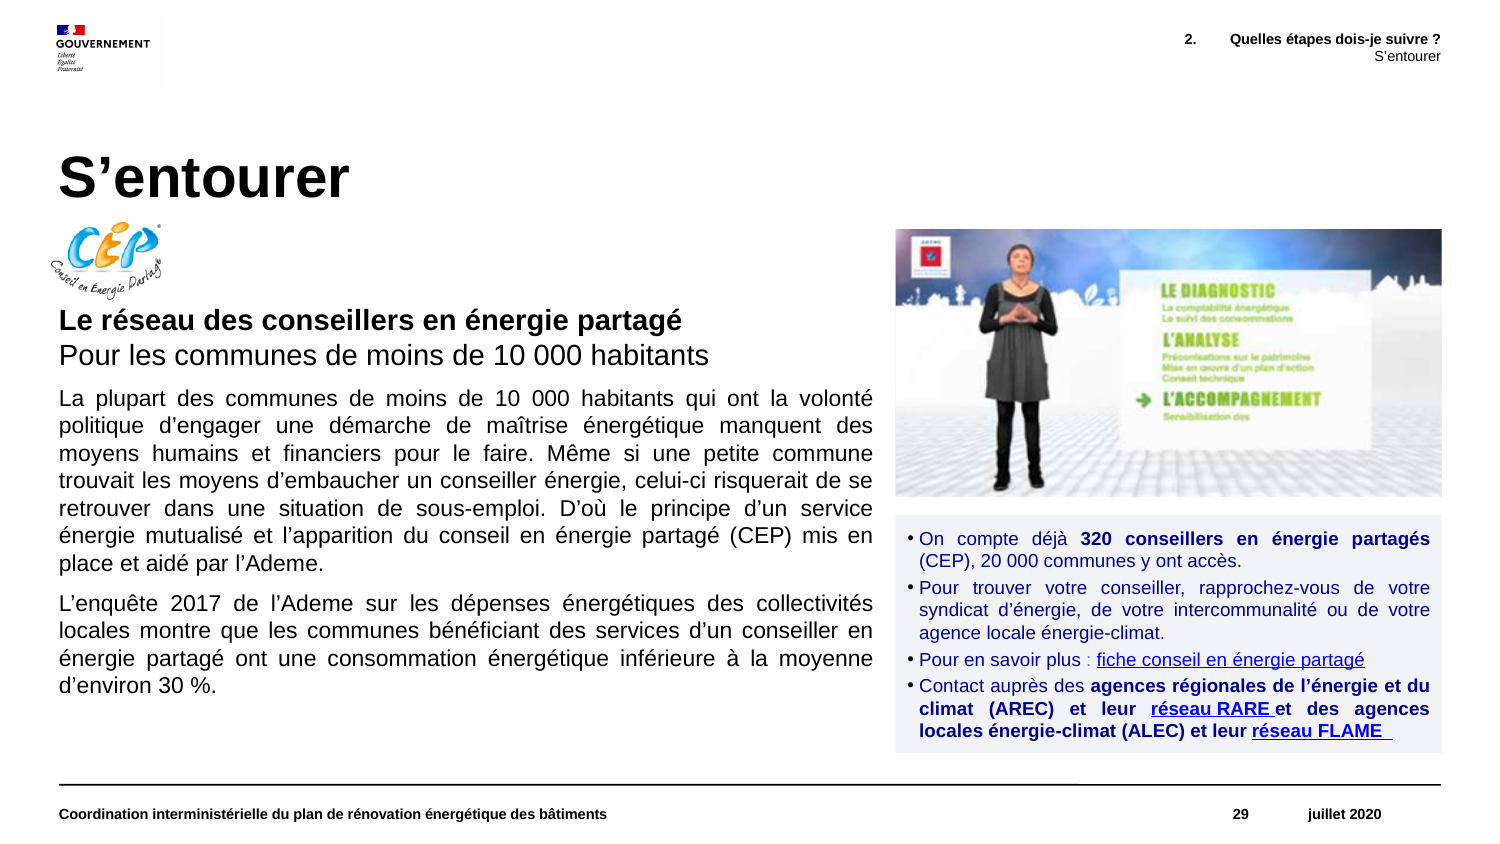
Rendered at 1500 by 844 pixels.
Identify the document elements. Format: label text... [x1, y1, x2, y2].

picture [47, 15, 166, 94]
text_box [51, 222, 161, 301]
text_box On compte déjà 320 conseillers en énergie partagés (CEP), 20 000 communes y ont accès. Pour trouver votre conseiller, rapprochez-vous de votre syndicat d’énergie, de votre intercommunalité ou de votre agence locale énergie-climat. Pour en savoir plus : fiche conseil en énergie partagé Contact auprès des agences régionales de l’énergie et du climat (AREC) et leur réseau RARE et des agences locales énergie-climat (ALEC) et leur réseau FLAME [895, 514, 1442, 754]
text_box juillet 2020 [1248, 805, 1441, 823]
title S’entourer [58, 147, 1442, 267]
text_box Coordination interministérielle du plan de rénovation énergétique des bâtiments [58, 805, 1028, 823]
list Quelles étapes dois-je suivre ? S’entourer [542, 28, 1442, 90]
slide_number 29 [1227, 803, 1250, 826]
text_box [895, 229, 1442, 497]
list Le réseau des conseillers en énergie partagé Pour les communes de moins de 10 000 habitants La plupart des communes de moins de 10 000 habitants qui ont la volonté politique d’engager une démarche de maîtrise énergétique manquent des moyens humains et financiers pour le faire. Même si une petite commune trouvait les moyens d’embaucher un conseiller énergie, celui-ci risquerait de se retrouver dans une situation de sous-emploi. D’où le principe d’un service énergie mutualisé et l’apparition du conseil en énergie partagé (CEP) mis en place et aidé par l’Ademe. L’enquête 2017 de l’Ademe sur les dépenses énergétiques des collectivités locales montre que les communes bénéficiant des services d’un conseiller en énergie partagé ont une consommation énergétique inférieure à la moyenne d’environ 30 %. [58, 300, 875, 724]
